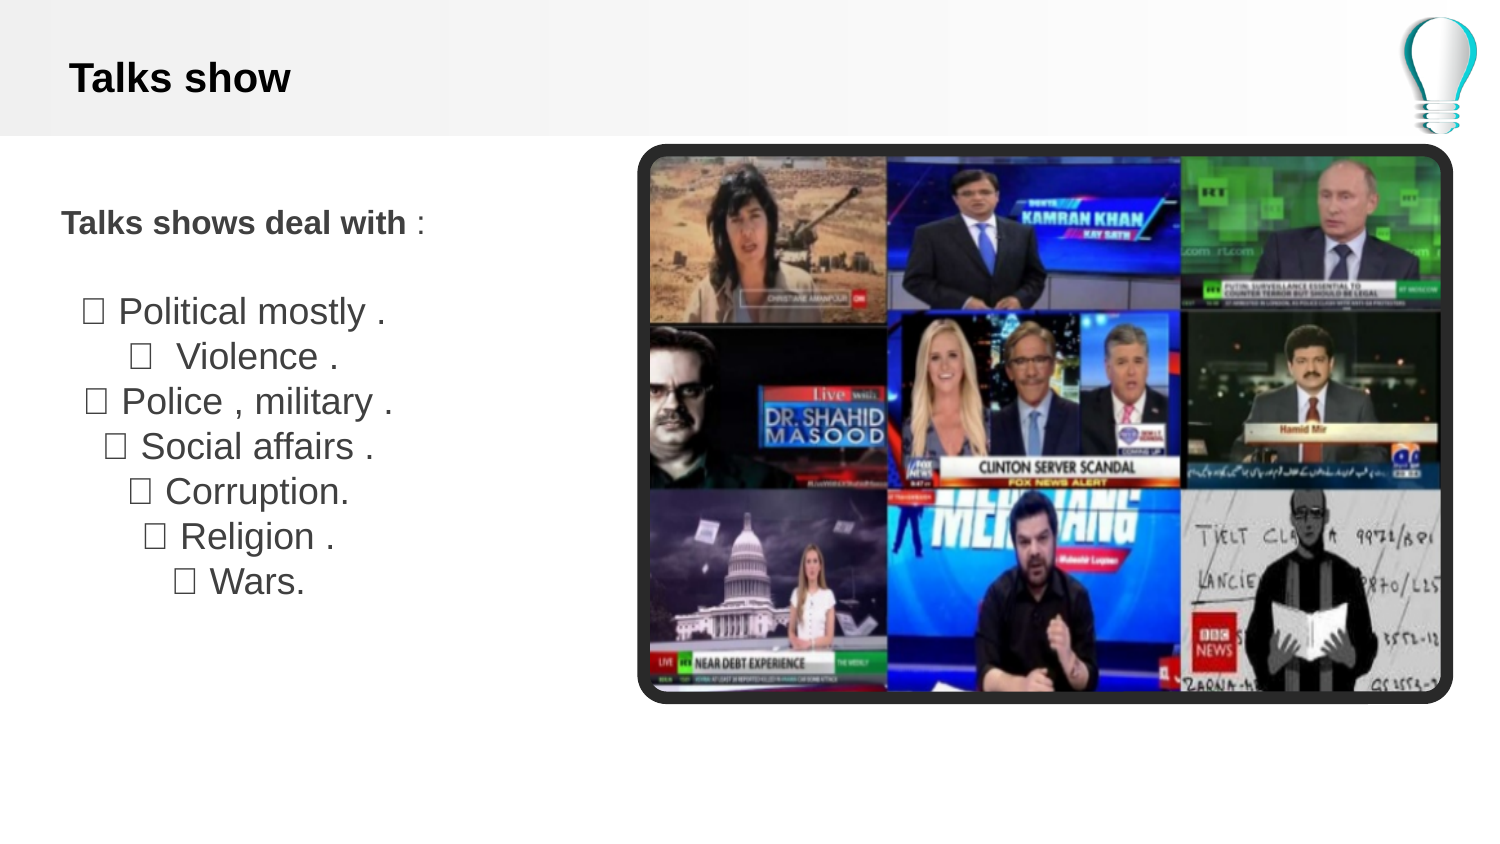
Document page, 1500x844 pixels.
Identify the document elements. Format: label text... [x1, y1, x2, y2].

text_box Talks show [54, 43, 318, 109]
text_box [17, 220, 449, 659]
picture [1398, 17, 1477, 134]
picture [643, 149, 1448, 699]
